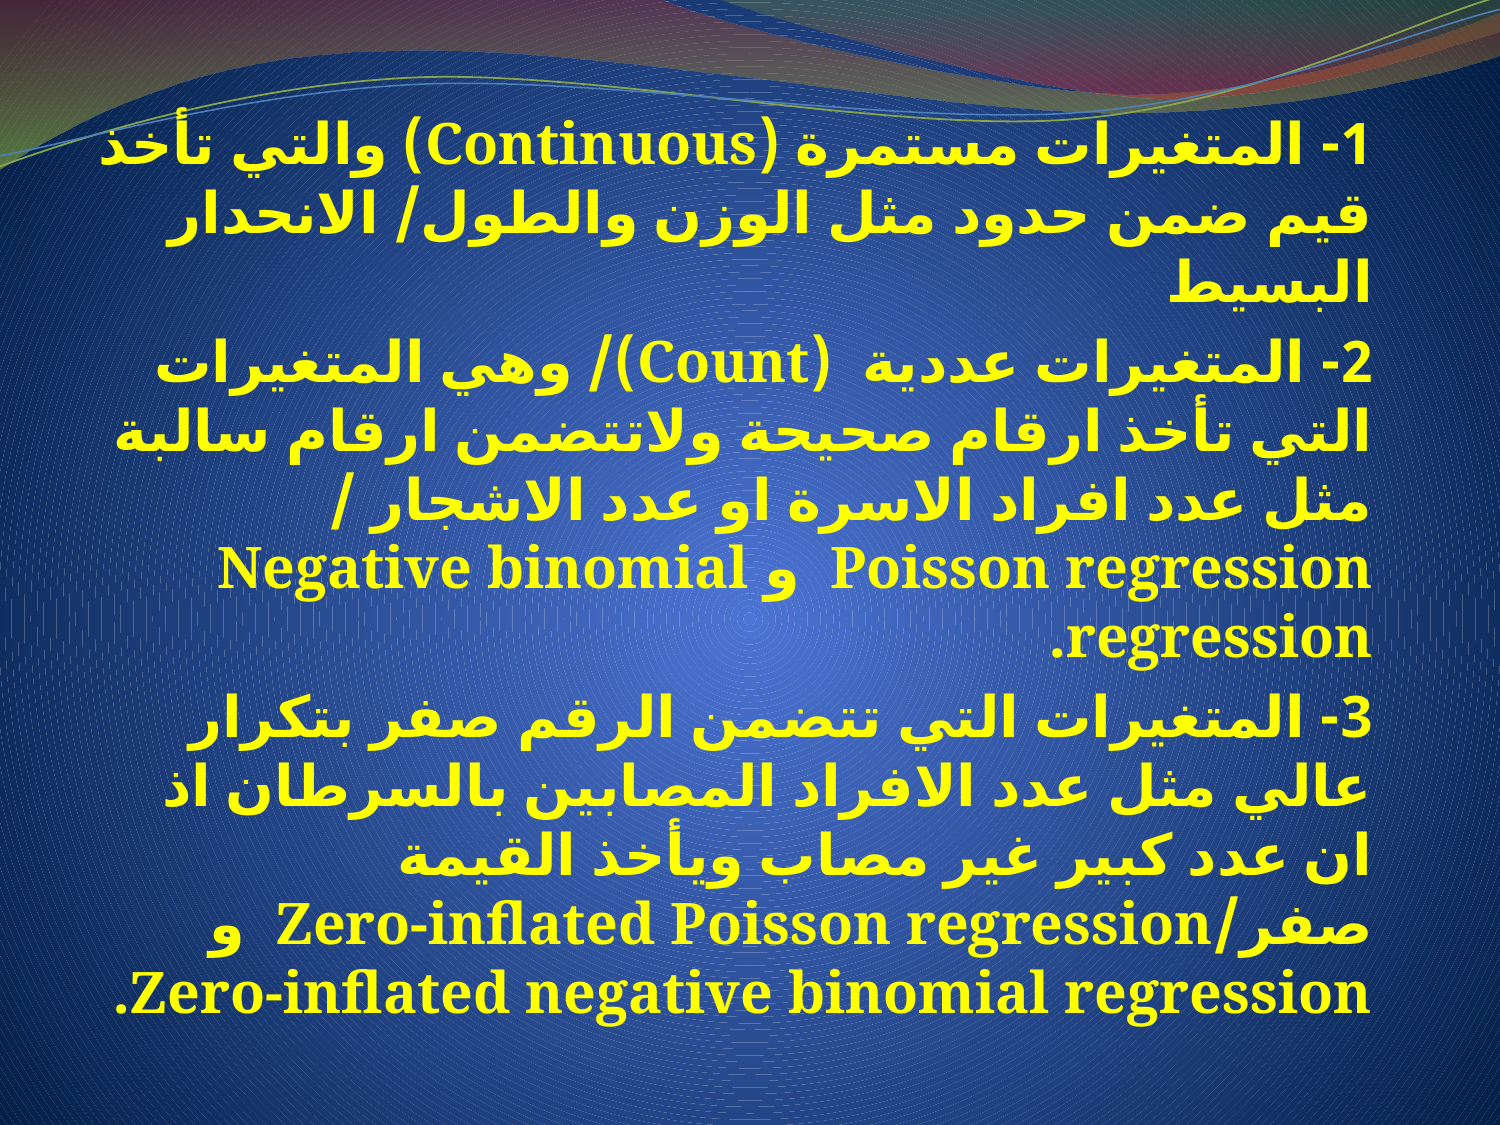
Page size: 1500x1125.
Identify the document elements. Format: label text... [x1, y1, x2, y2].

subtitle 1- المتغيرات مستمرة (Continuous) والتي تأخذ قيم ضمن حدود مثل الوزن والطول/ الانحدار البسيط 2- المتغيرات عددية (Count)/ وهي المتغيرات التي تأخذ ارقام صحيحة ولاتتضمن ارقام سالبة مثل عدد افراد الاسرة او عدد الاشجار / Poisson regression و Negative binomial regression. 3- المتغيرات التي تتضمن الرقم صفر بتكرار عالي مثل عدد الافراد المصابين بالسرطان اذ ان عدد كبير غير مصاب ويأخذ القيمة صفر/Zero-inflated Poisson regression و Zero-inflated negative binomial regression. [87, 99, 1376, 1038]
